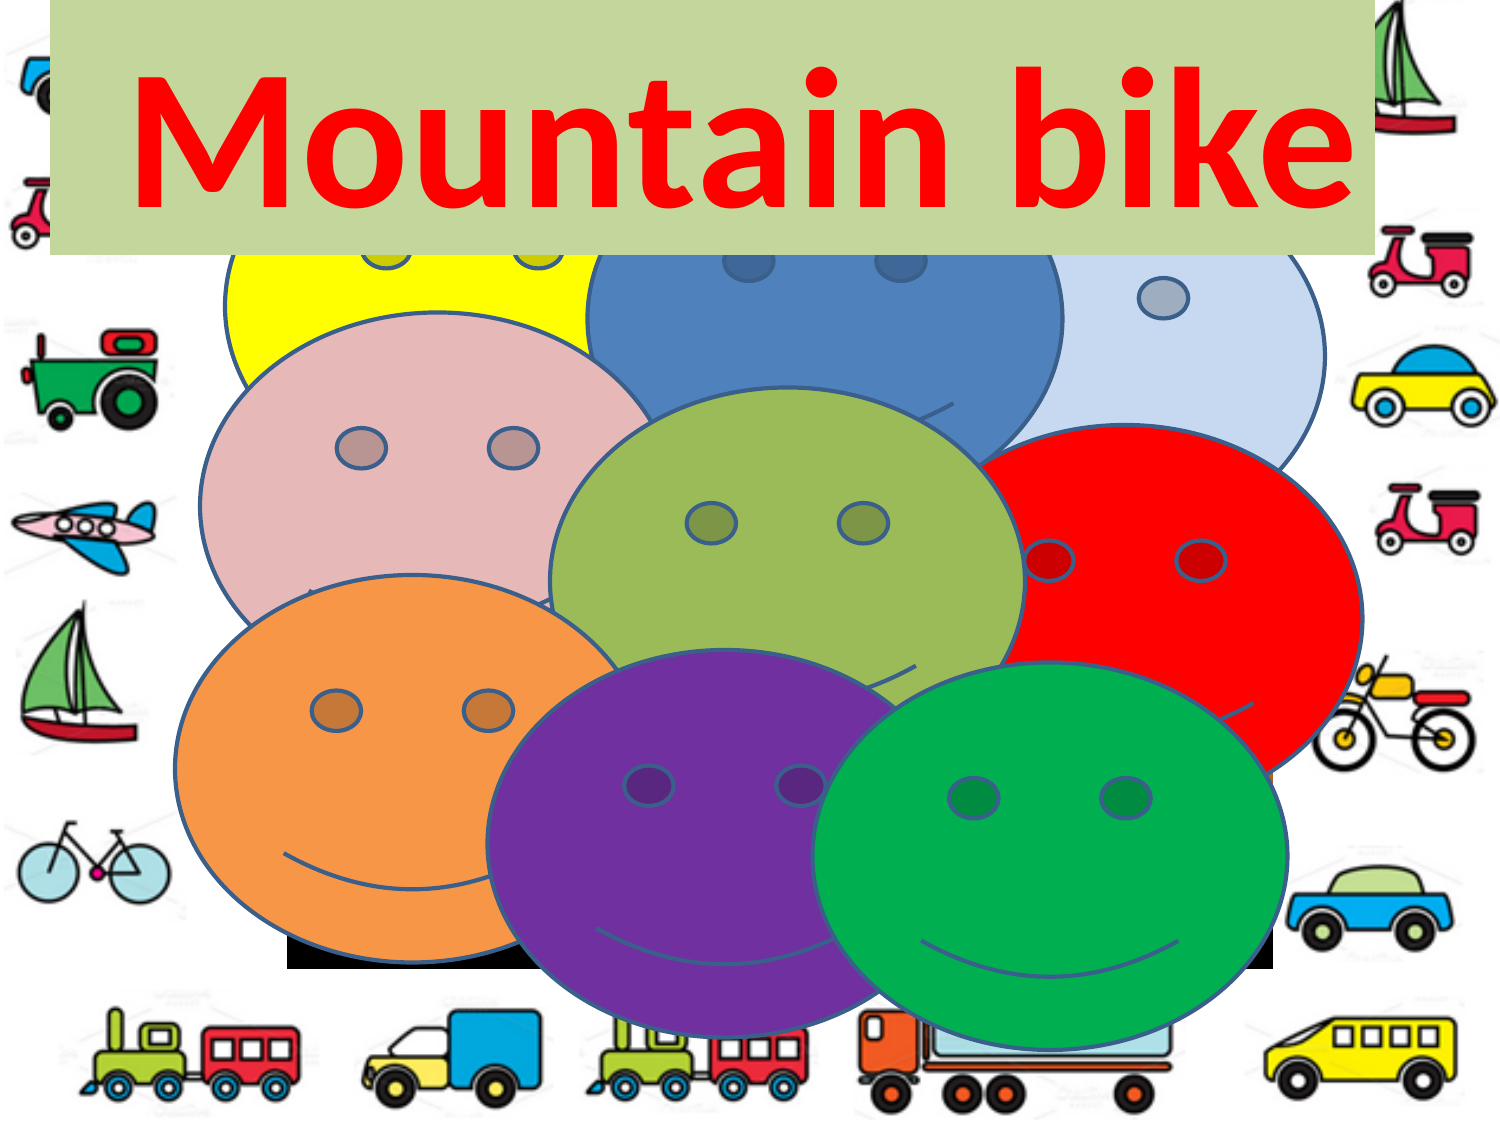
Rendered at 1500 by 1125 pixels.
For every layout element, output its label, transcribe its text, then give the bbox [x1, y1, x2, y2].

text_box Mountain bike [50, 0, 1375, 255]
text_box [1277, 255, 1328, 470]
text_box [861, 977, 1239, 1053]
text_box [1277, 793, 1290, 919]
text_box [549, 977, 879, 1040]
text_box [197, 357, 282, 626]
text_box [222, 255, 282, 389]
text_box [1277, 467, 1365, 771]
text_box [172, 604, 282, 933]
picture [0, 0, 1500, 1125]
